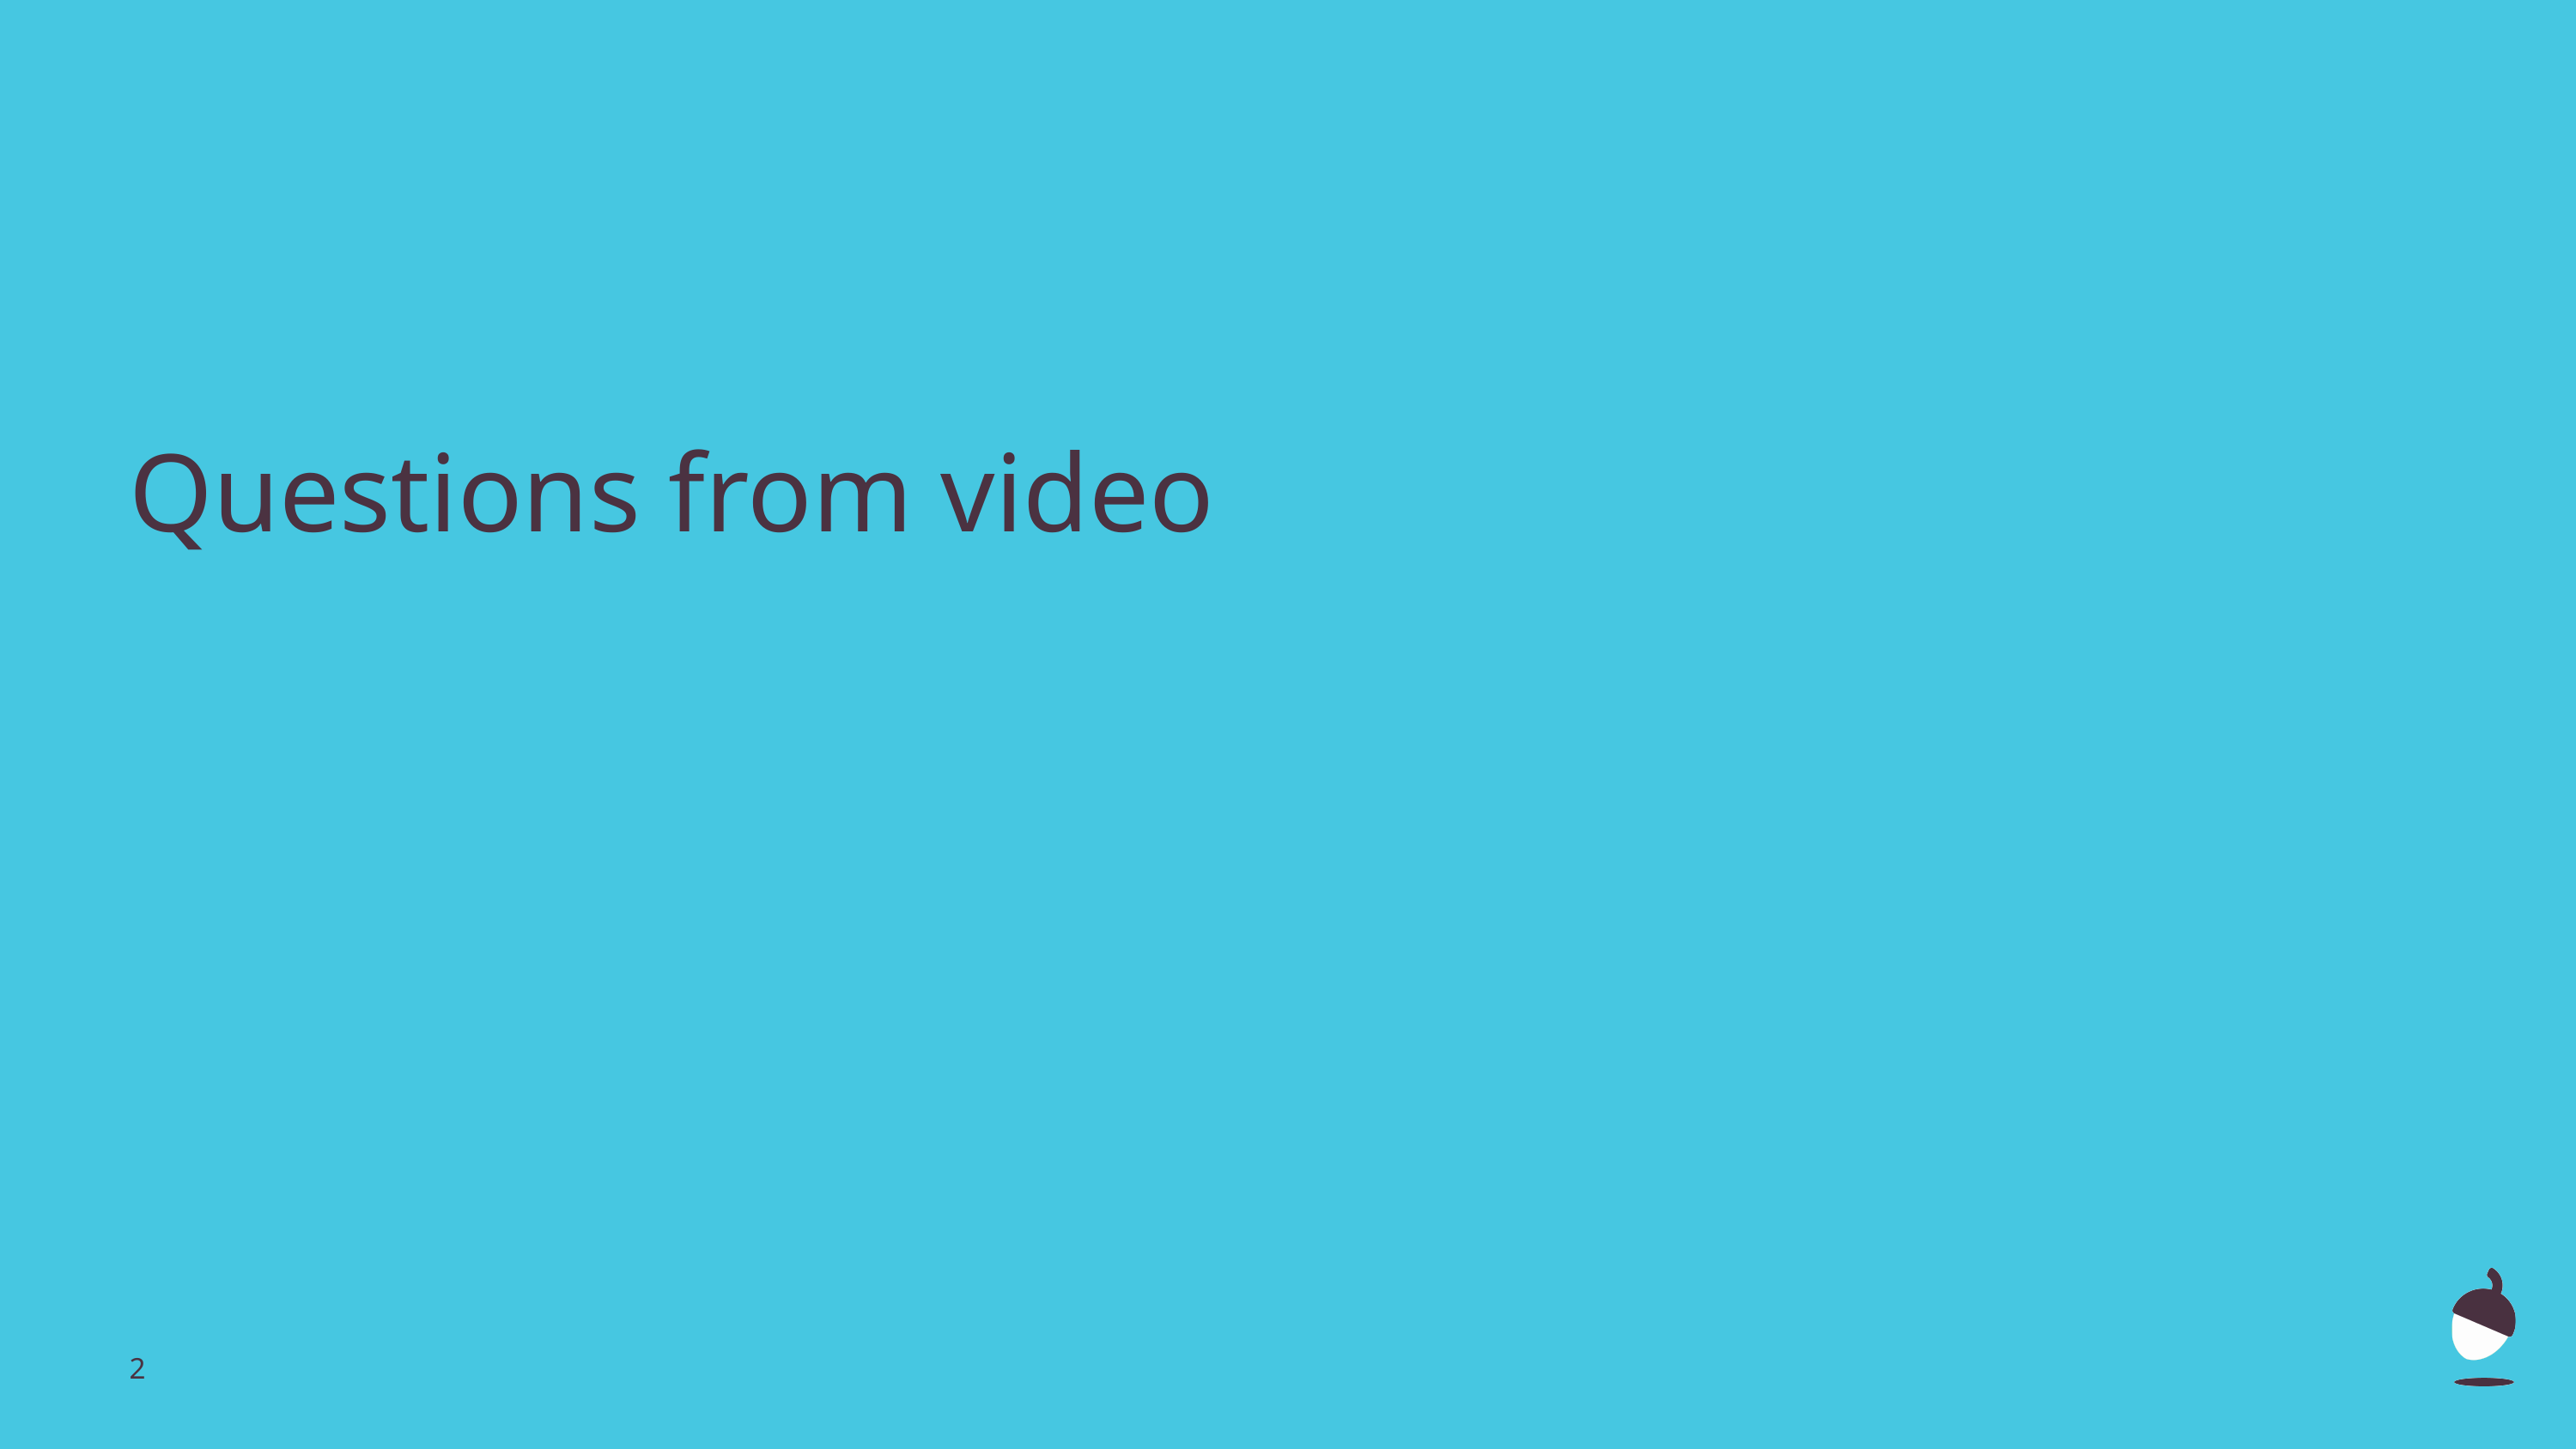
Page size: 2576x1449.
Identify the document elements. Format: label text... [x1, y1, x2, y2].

picture [2451, 1268, 2516, 1386]
title Questions from video [129, 404, 2447, 1304]
slide_number ‹#› [129, 1349, 332, 1401]
